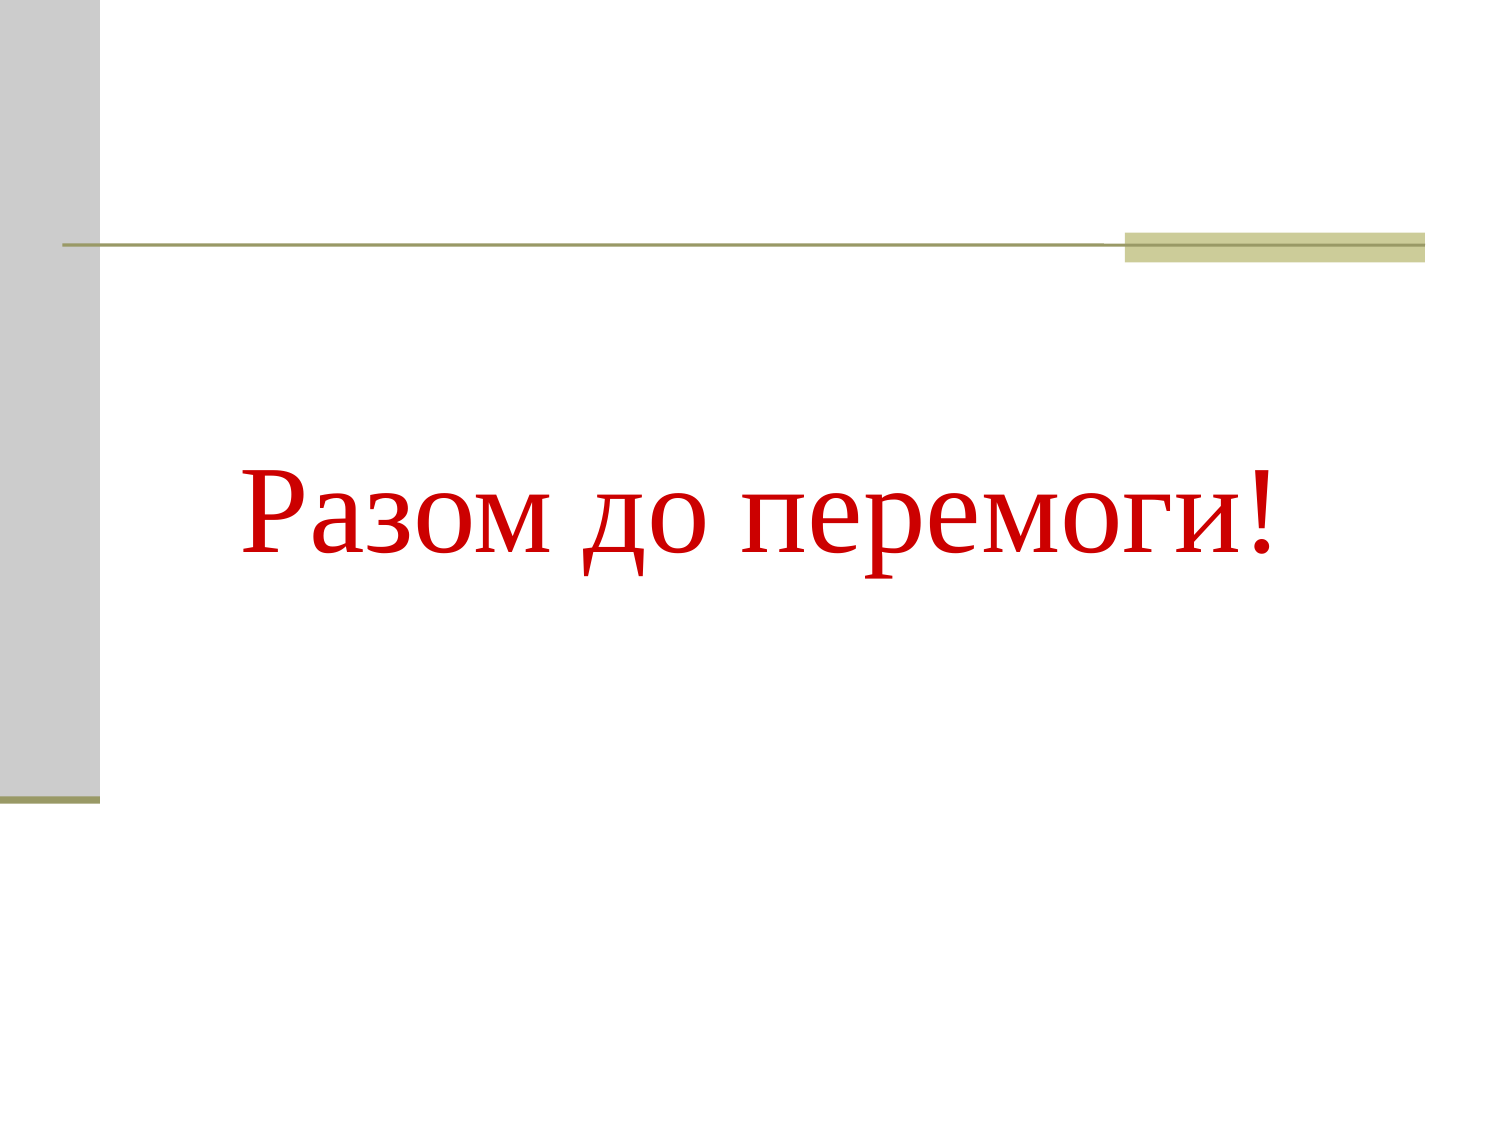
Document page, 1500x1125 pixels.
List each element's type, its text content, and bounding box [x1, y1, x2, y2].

title Разом до перемоги! [123, 408, 1399, 597]
